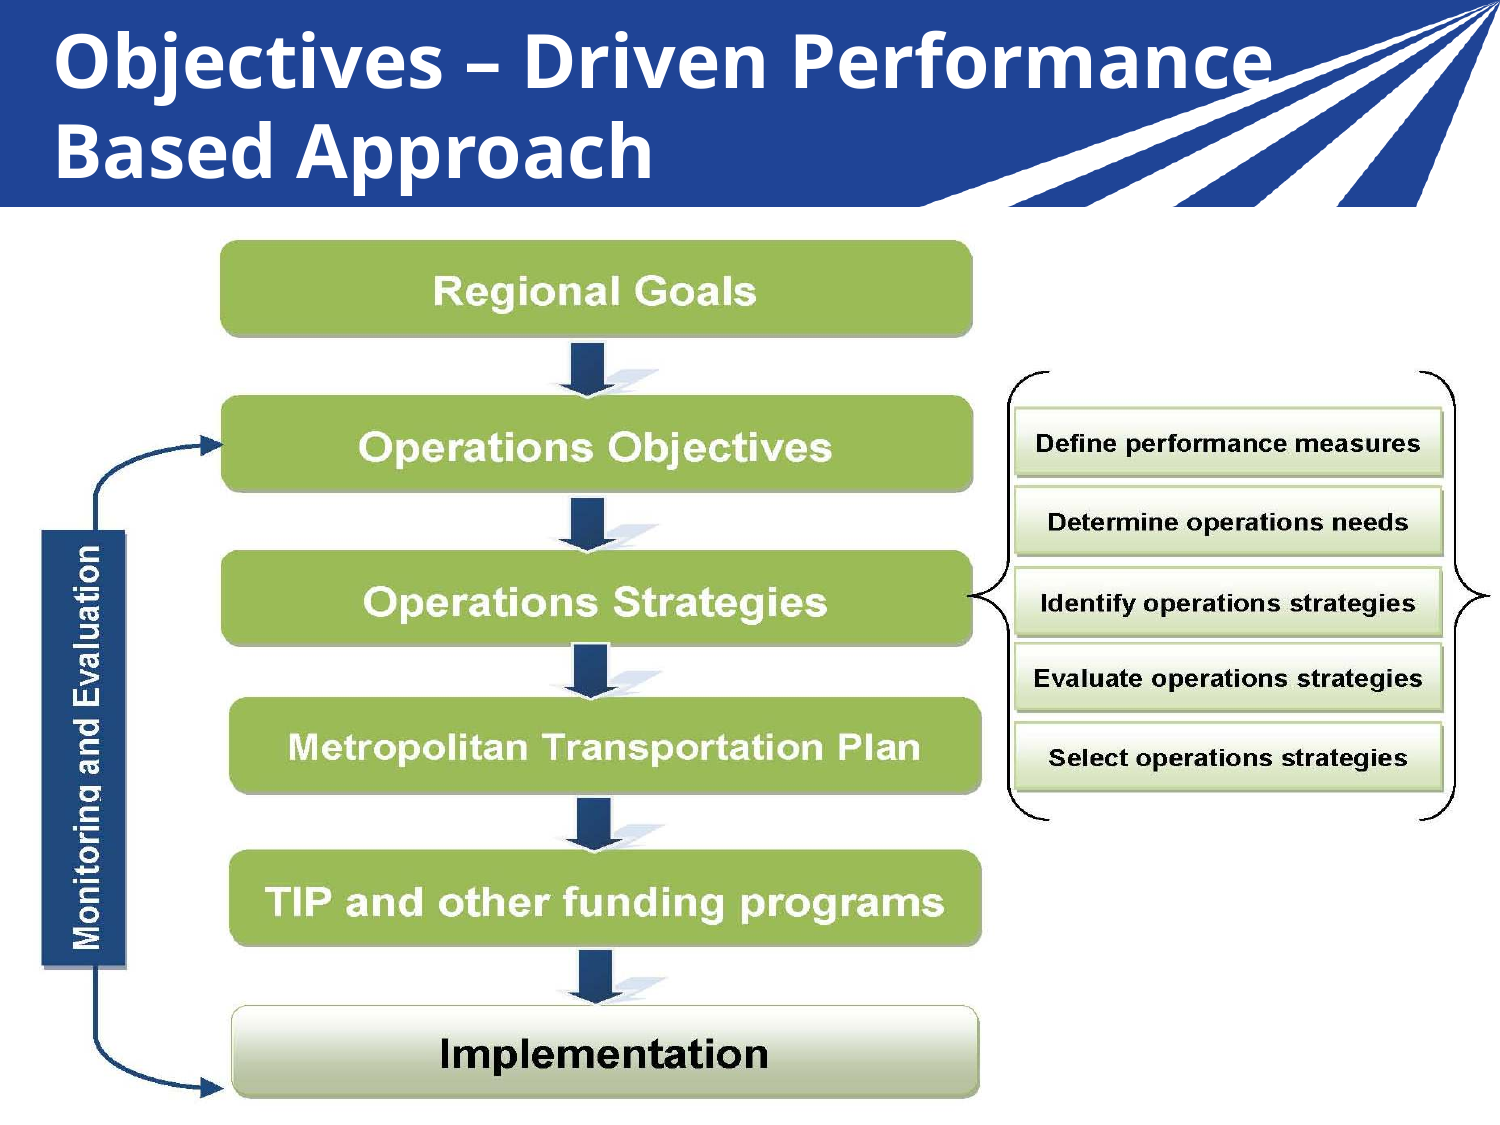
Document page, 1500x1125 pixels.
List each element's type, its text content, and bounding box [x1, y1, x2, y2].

picture [0, 212, 1500, 1125]
picture [0, 0, 1500, 207]
title Objectives – Driven Performance Based Approach [37, 44, 1388, 163]
